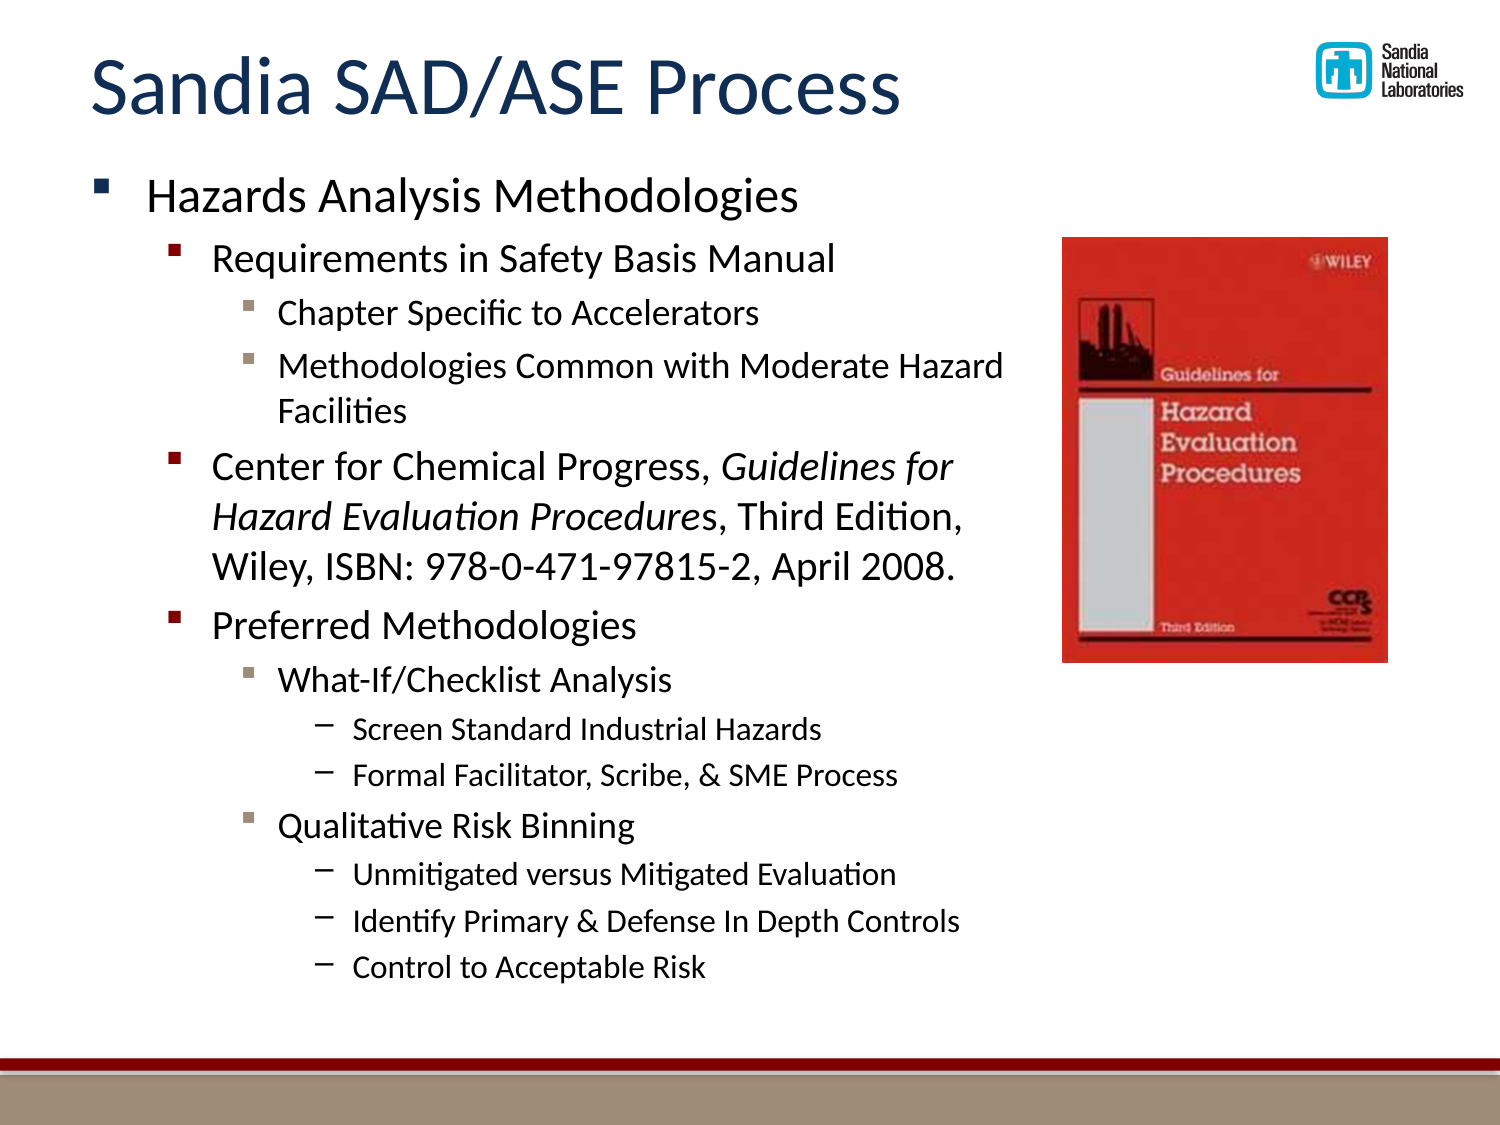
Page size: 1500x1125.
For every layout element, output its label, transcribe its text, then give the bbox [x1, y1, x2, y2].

list Hazards Analysis Methodologies Requirements in Safety Basis Manual Chapter Specific to Accelerators Methodologies Common with Moderate Hazard Facilities Center for Chemical Progress, Guidelines for Hazard Evaluation Procedures, Third Edition, Wiley, ISBN: 978-0-471-97815-2, April 2008. Preferred Methodologies What-If/Checklist Analysis Screen Standard Industrial Hazards Formal Facilitator, Scribe, & SME Process Qualitative Risk Binning Unmitigated versus Mitigated Evaluation Identify Primary & Defense In Depth Controls Control to Acceptable Risk [74, 154, 1088, 951]
picture [1426, 37, 1467, 105]
title Sandia SAD/ASE Process [74, 0, 1426, 163]
picture [1062, 237, 1388, 663]
